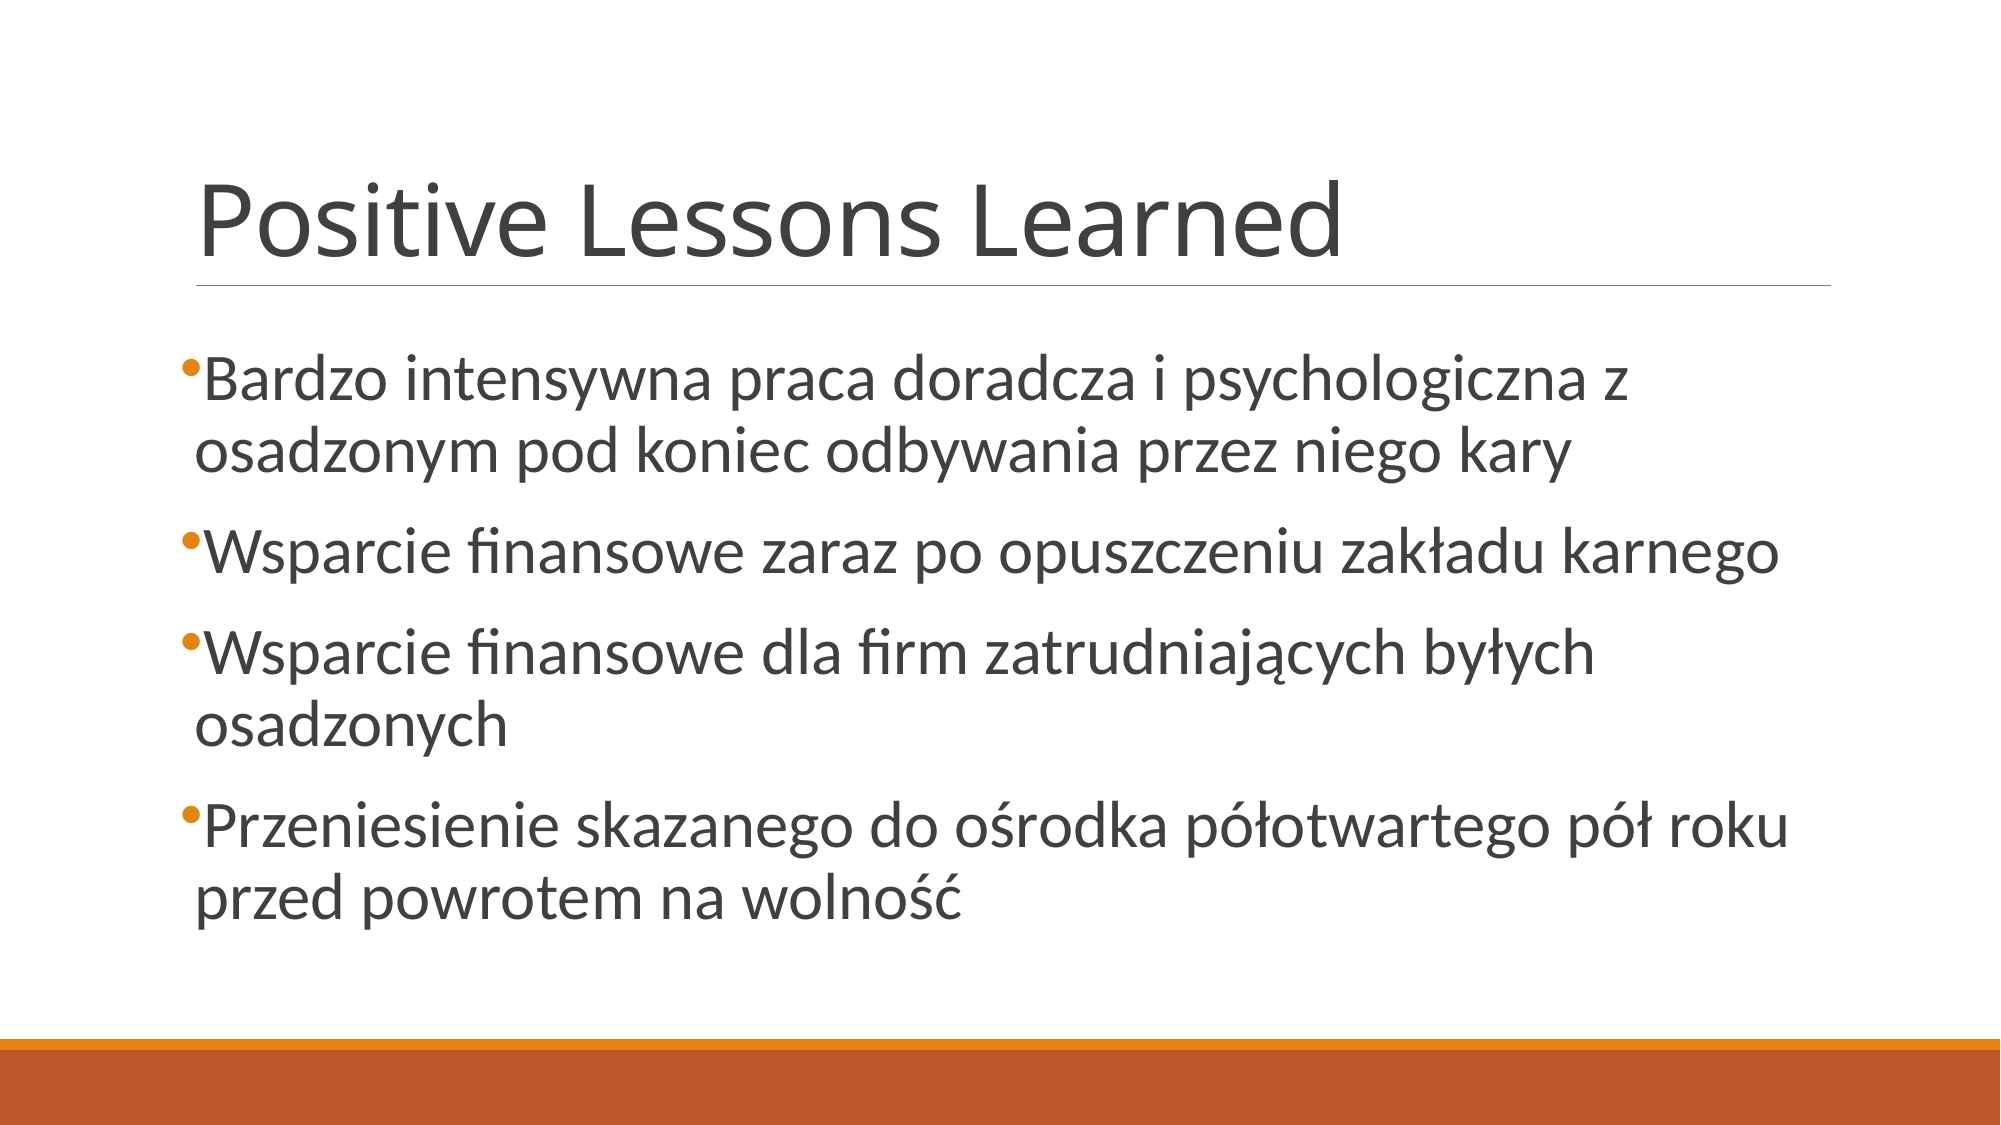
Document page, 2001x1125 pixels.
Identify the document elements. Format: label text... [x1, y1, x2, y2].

title Positive Lessons Learned [179, 47, 1830, 285]
list Bardzo intensywna praca doradcza i psychologiczna z osadzonym pod koniec odbywania przez niego kary Wsparcie finansowe zaraz po opuszczeniu zakładu karnego Wsparcie finansowe dla firm zatrudniających byłych osadzonych Przeniesienie skazanego do ośrodka półotwartego pół roku przed powrotem na wolność [179, 335, 1831, 963]
